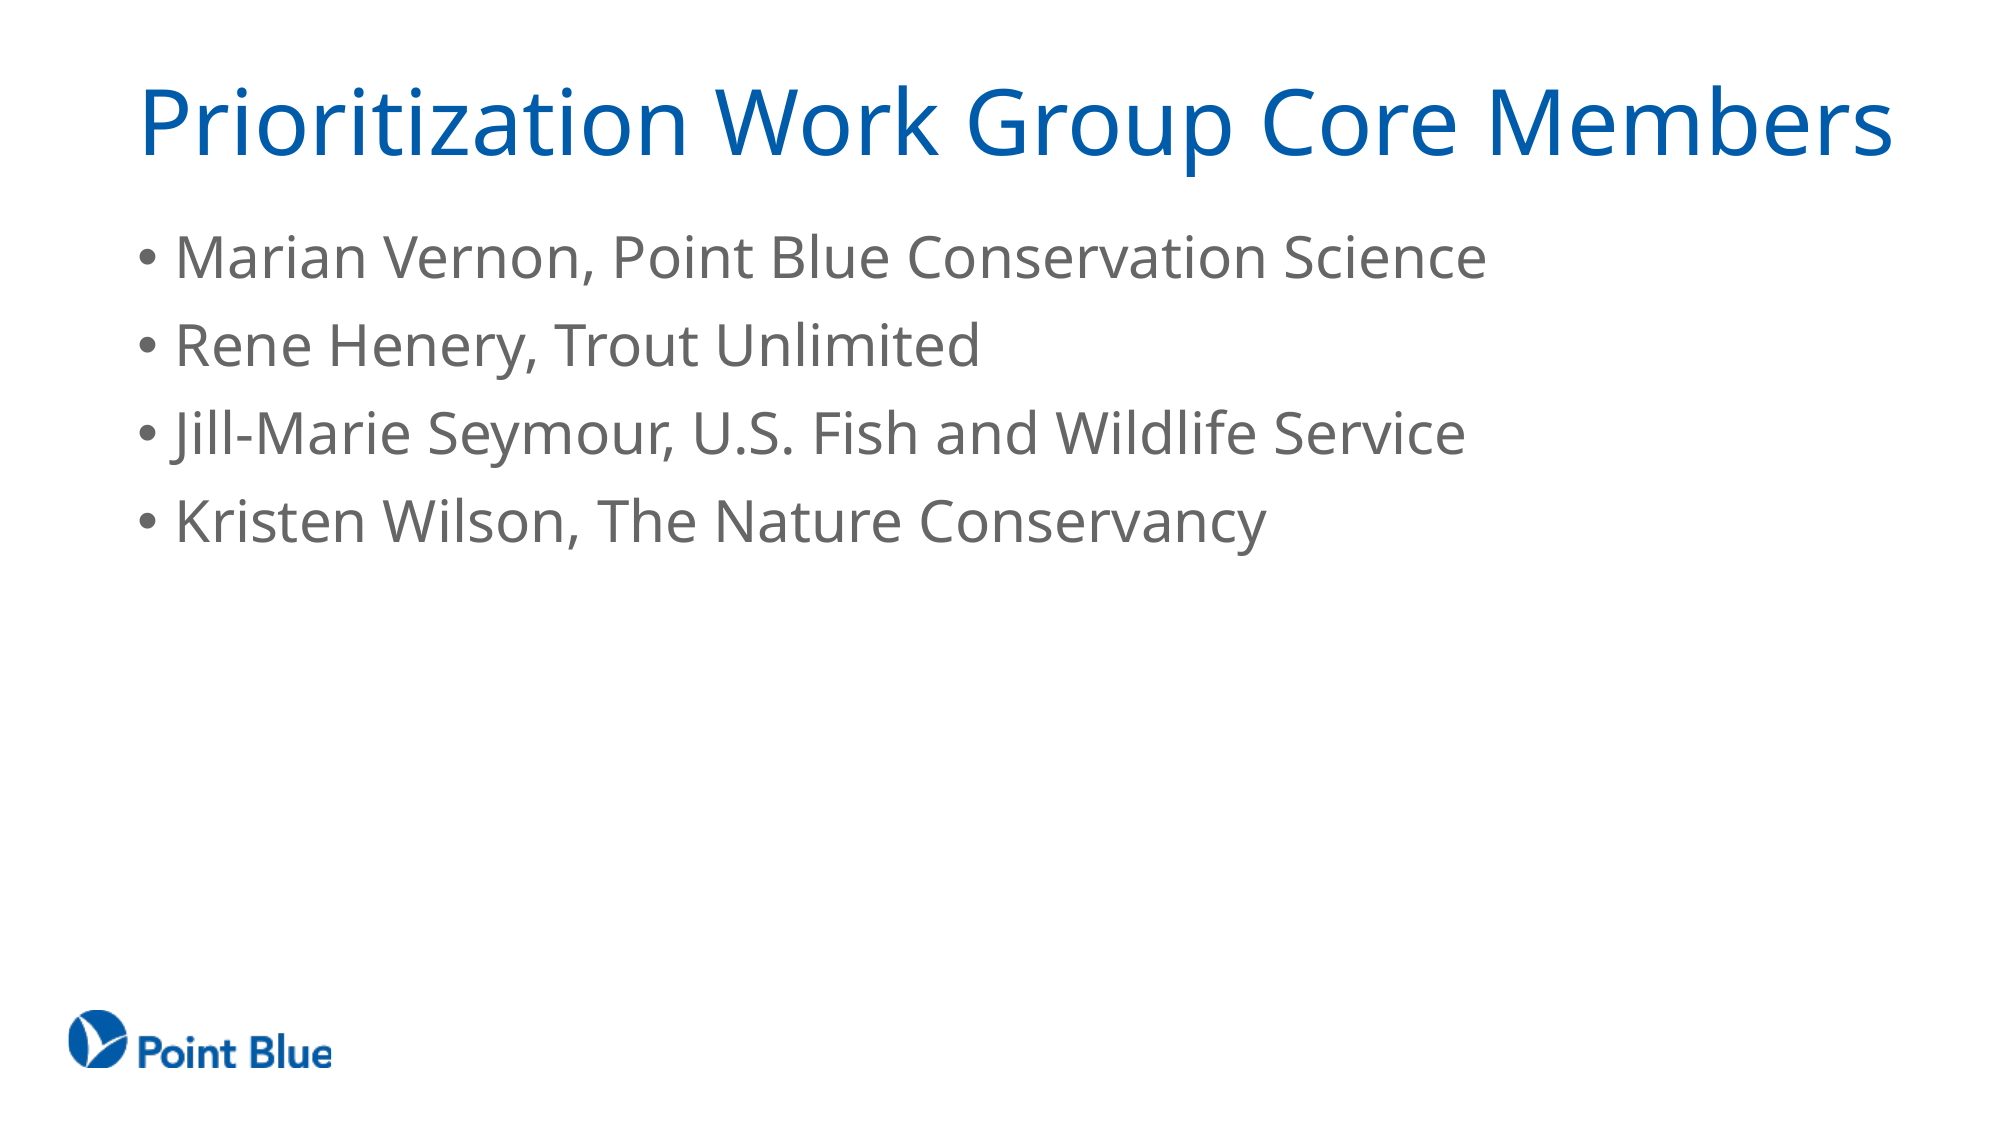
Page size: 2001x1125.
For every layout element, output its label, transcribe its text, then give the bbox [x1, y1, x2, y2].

title Prioritization Work Group Core Members [137, 85, 1938, 190]
list Marian Vernon, Point Blue Conservation Science Rene Henery, Trout Unlimited Jill-Marie Seymour, U.S. Fish and Wildlife Service Kristen Wilson, The Nature Conservancy [137, 228, 1938, 851]
